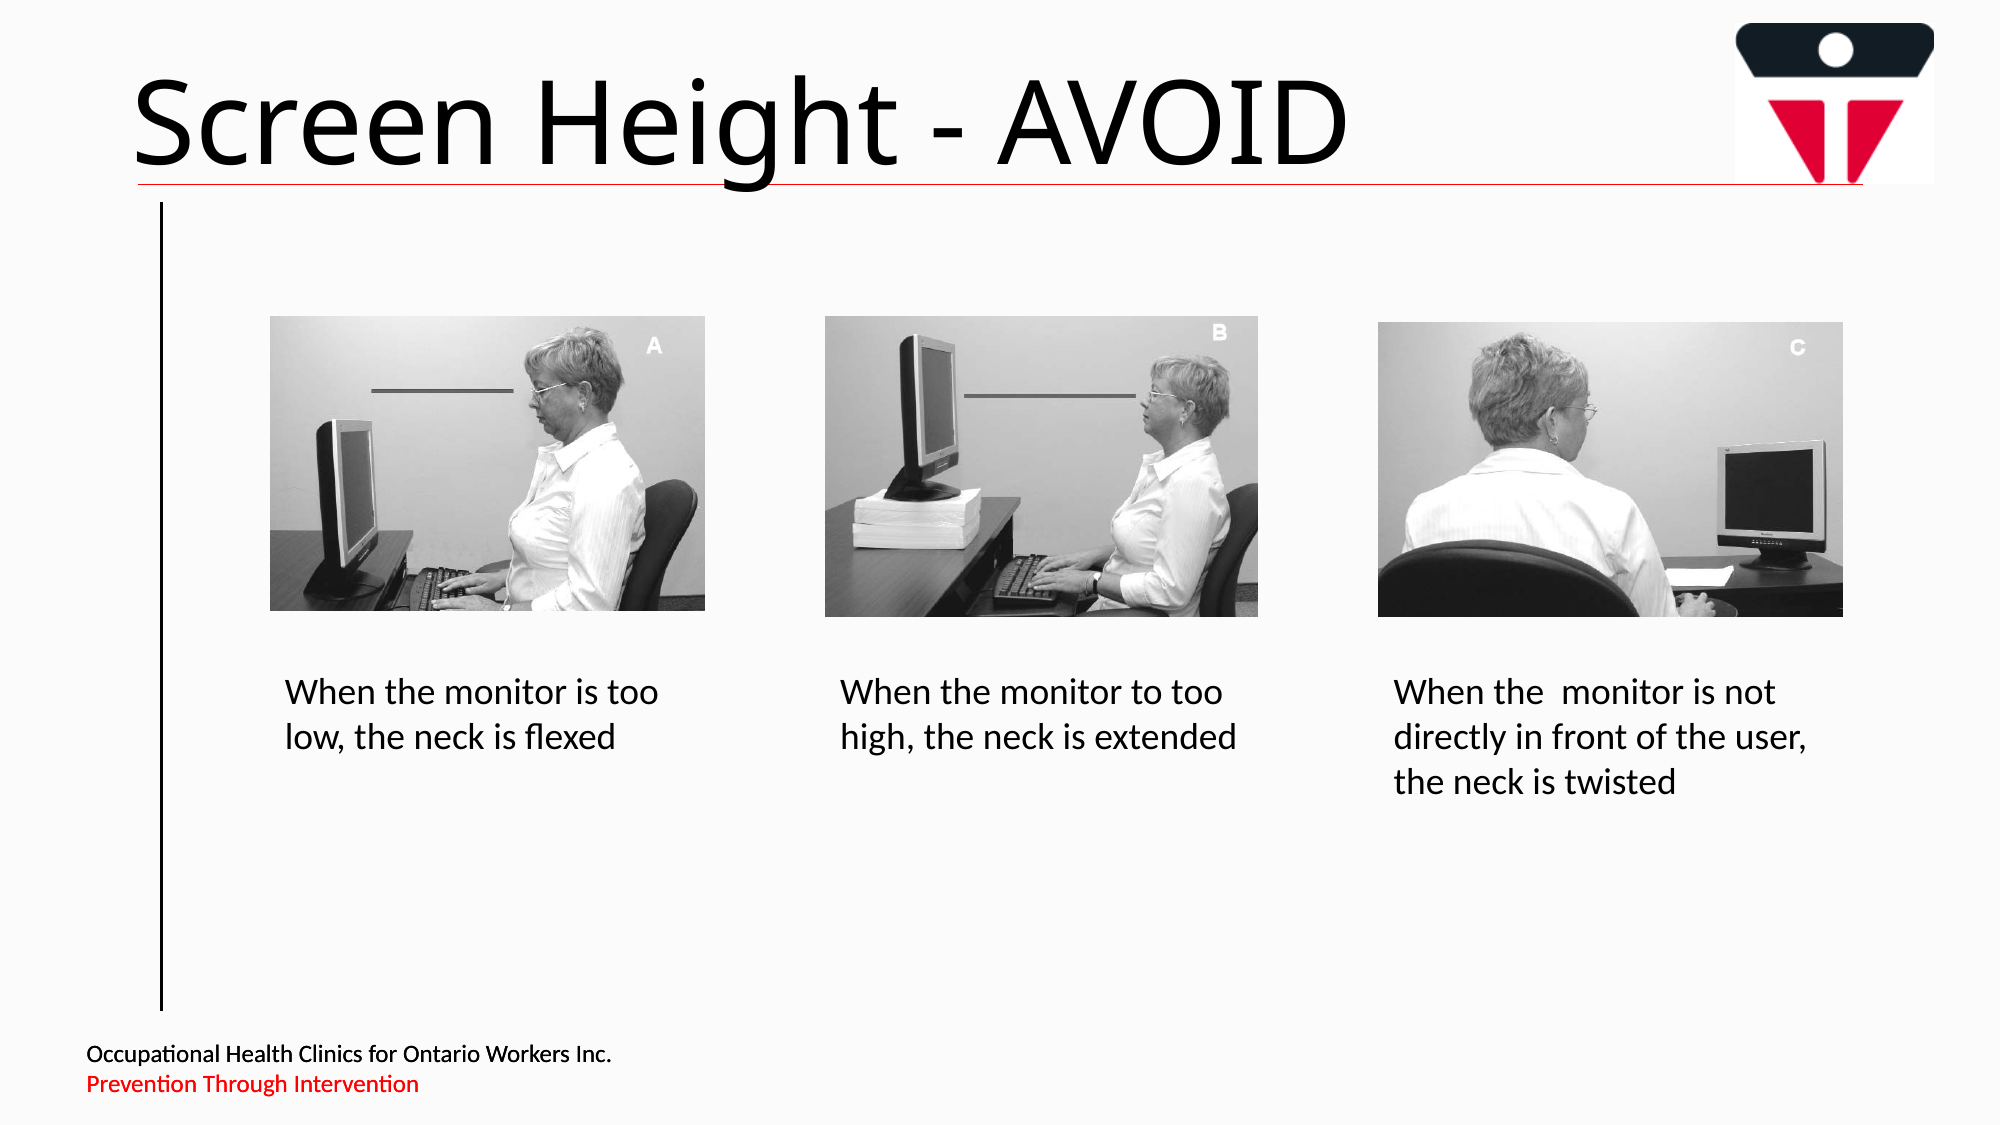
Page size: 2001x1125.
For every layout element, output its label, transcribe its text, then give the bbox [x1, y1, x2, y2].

text_box When the monitor to too high, the neck is extended [825, 659, 1258, 765]
picture [1378, 322, 1843, 617]
picture [269, 316, 705, 611]
text_box Screen Height - AVOID [116, 38, 1694, 216]
text_box When the monitor is not directly in front of the user, the neck is twisted [1378, 659, 1843, 809]
picture [825, 316, 1258, 617]
text_box When the monitor is too low, the neck is flexed [269, 659, 705, 764]
